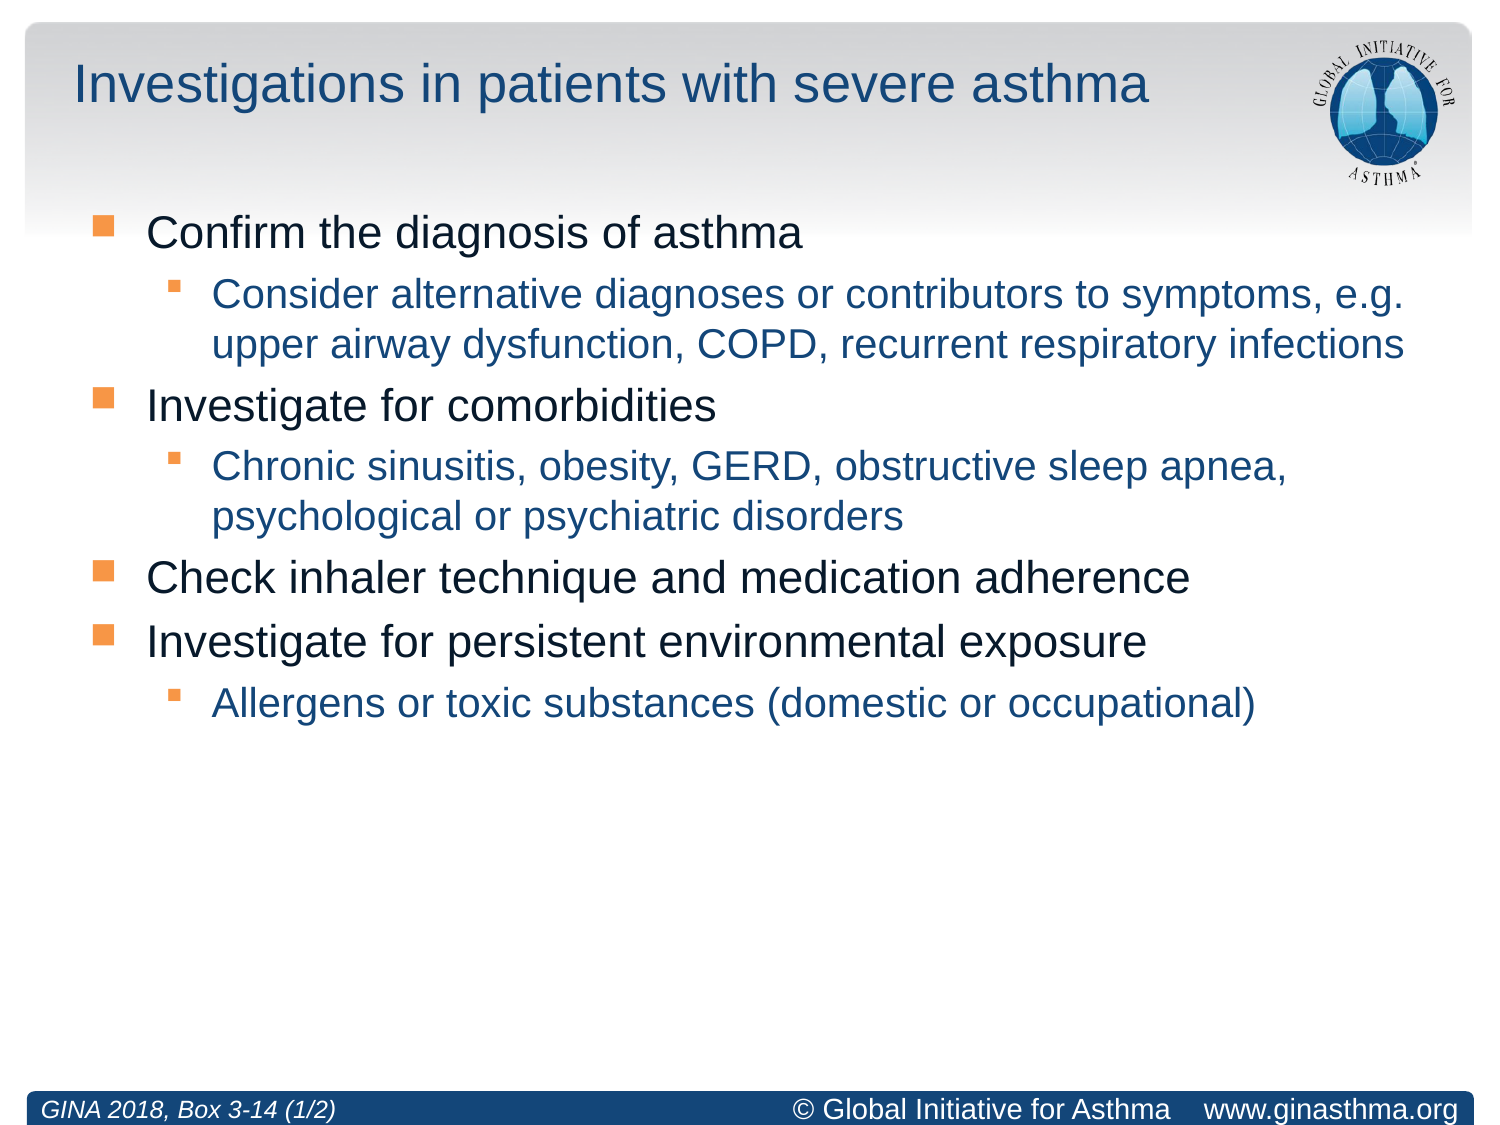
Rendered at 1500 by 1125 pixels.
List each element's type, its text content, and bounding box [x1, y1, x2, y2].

title Investigations in patients with severe asthma [28, 41, 1272, 195]
picture [24, 22, 1472, 269]
text_box GINA 2018, Box 3-14 (1/2) [26, 1086, 362, 1125]
list Confirm the diagnosis of asthma Consider alternative diagnoses or contributors to symptoms, e.g. upper airway dysfunction, COPD, recurrent respiratory infections Investigate for comorbidities Chronic sinusitis, obesity, GERD, obstructive sleep apnea, psychological or psychiatric disorders Check inhaler technique and medication adherence Investigate for persistent environmental exposure Allergens or toxic substances (domestic or occupational) [75, 195, 1474, 1050]
